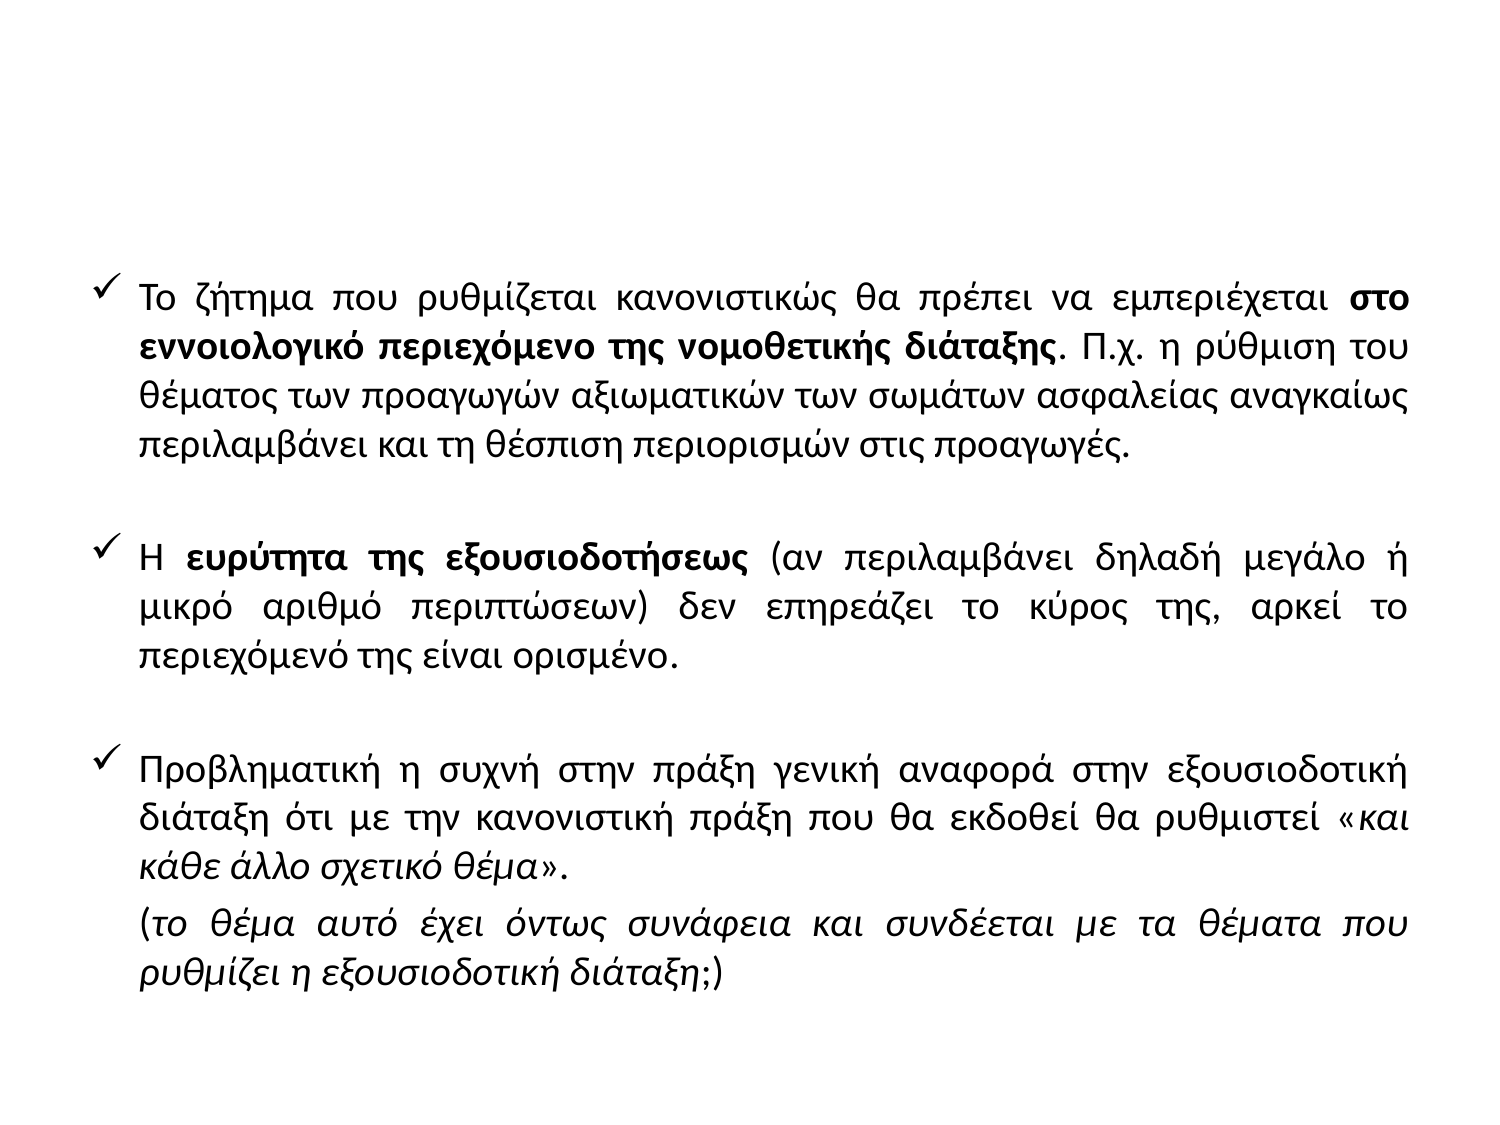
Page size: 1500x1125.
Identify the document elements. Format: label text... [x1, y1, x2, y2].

list Το ζήτημα που ρυθμίζεται κανονιστικώς θα πρέπει να εμπεριέχεται στο εννοιολογικό περιεχόμενο της νομοθετικής διάταξης. Π.χ. η ρύθμιση του θέματος των προαγωγών αξιωματικών των σωμάτων ασφαλείας αναγκαίως περιλαμβάνει και τη θέσπιση περιορισμών στις προαγωγές. Η ευρύτητα της εξουσιοδοτήσεως (αν περιλαμβάνει δηλαδή μεγάλο ή μικρό αριθμό περιπτώσεων) δεν επηρεάζει το κύρος της, αρκεί το περιεχόμενό της είναι ορισμένο. Προβληματική η συχνή στην πράξη γενική αναφορά στην εξουσιοδοτική διάταξη ότι με την κανονιστική πράξη που θα εκδοθεί θα ρυθμιστεί «και κάθε άλλο σχετικό θέμα». (το θέμα αυτό έχει όντως συνάφεια και συνδέεται με τα θέματα που ρυθμίζει η εξουσιοδοτική διάταξη;) [75, 262, 1425, 1005]
